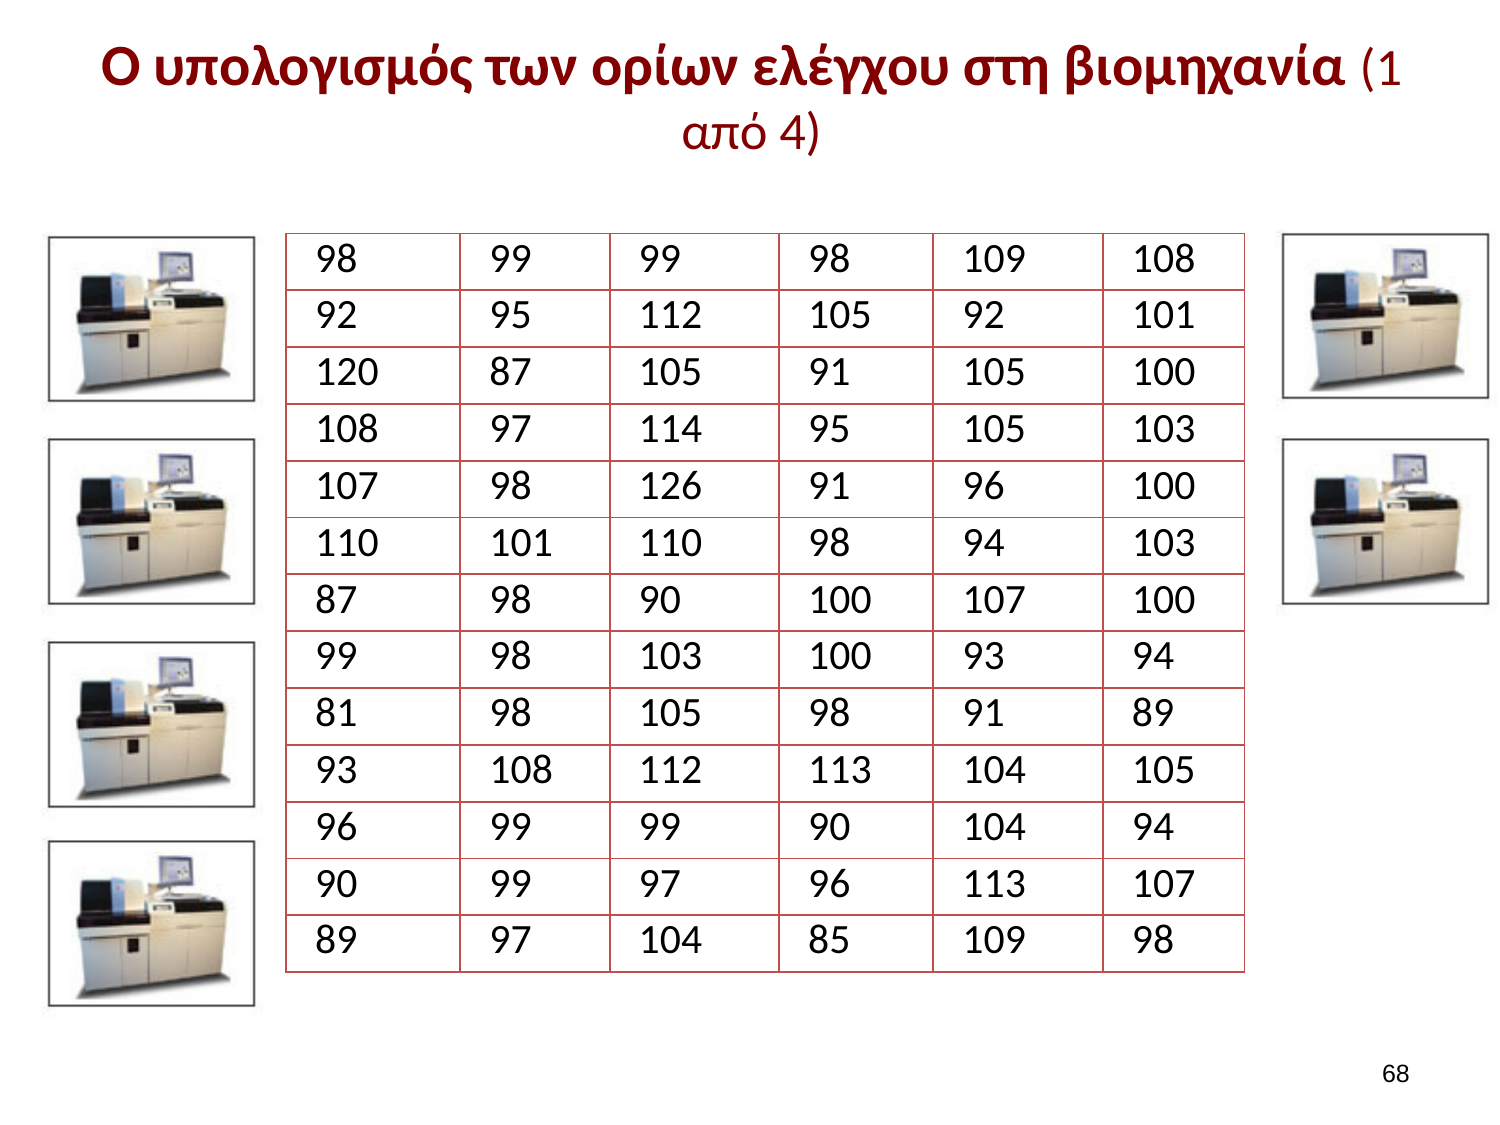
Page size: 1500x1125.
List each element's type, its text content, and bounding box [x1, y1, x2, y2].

table_cell 98 [461, 575, 609, 630]
table_cell 92 [934, 291, 1102, 346]
table_cell 98 [461, 689, 609, 744]
table_cell 105 [611, 348, 778, 403]
table_cell 99 [461, 859, 609, 914]
table_cell 92 [287, 291, 459, 346]
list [40, 834, 263, 1026]
table_cell 91 [780, 348, 932, 403]
table_cell 113 [934, 859, 1102, 914]
table_cell 98 [1104, 916, 1244, 971]
table_cell 96 [780, 859, 932, 914]
table_header 99 [461, 234, 609, 289]
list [1274, 420, 1497, 624]
table_cell 101 [1104, 291, 1244, 346]
table_cell 104 [934, 746, 1102, 801]
table_cell 113 [780, 746, 932, 801]
table_cell 90 [287, 859, 459, 914]
table_cell 99 [611, 803, 778, 858]
table_cell 103 [611, 632, 778, 687]
table_cell 108 [461, 746, 609, 801]
table_cell 100 [780, 575, 932, 630]
table_cell 105 [780, 291, 932, 346]
table_cell 103 [1104, 405, 1244, 460]
table_cell 105 [934, 405, 1102, 460]
table_header 108 [1104, 234, 1244, 289]
table_cell 94 [1104, 632, 1244, 687]
table_cell 97 [611, 859, 778, 914]
table_cell 109 [934, 916, 1102, 971]
table_header 98 [287, 234, 459, 289]
table_cell 89 [1104, 689, 1244, 744]
table_cell 96 [934, 462, 1102, 517]
table_cell 98 [780, 689, 932, 744]
table_header 99 [611, 234, 778, 289]
table_cell 95 [461, 291, 609, 346]
table_cell 87 [461, 348, 609, 403]
table_cell 91 [934, 689, 1102, 744]
table_cell 104 [611, 916, 778, 971]
table_cell 93 [934, 632, 1102, 687]
table_cell 107 [1104, 859, 1244, 914]
table_cell 110 [287, 518, 459, 573]
table_cell 87 [287, 575, 459, 630]
picture [40, 218, 263, 827]
table_cell 90 [780, 803, 932, 858]
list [1274, 215, 1497, 419]
table_cell 85 [780, 916, 932, 971]
table_cell 98 [780, 518, 932, 573]
table_cell 105 [611, 689, 778, 744]
table_cell 105 [934, 348, 1102, 403]
table_cell 91 [780, 462, 932, 517]
table_cell 112 [611, 746, 778, 801]
table_cell 112 [611, 291, 778, 346]
table_cell 104 [934, 803, 1102, 858]
table_cell 94 [1104, 803, 1244, 858]
table_cell 100 [1104, 462, 1244, 517]
title O υπολογισμός των ορίων ελέγχου στη βιομηχανία (1 από 4) [76, 19, 1427, 169]
table_cell 100 [1104, 575, 1244, 630]
table_cell 95 [780, 405, 932, 460]
table_cell 90 [611, 575, 778, 630]
table_cell 98 [461, 632, 609, 687]
table_cell 98 [461, 462, 609, 517]
table_cell 100 [780, 632, 932, 687]
table_header 109 [934, 234, 1102, 289]
slide_number 67 [1074, 1042, 1425, 1103]
table_header 98 [780, 234, 932, 289]
table_cell 108 [287, 405, 459, 460]
table_cell 96 [287, 803, 459, 858]
table_cell 114 [611, 405, 778, 460]
table_cell 99 [461, 803, 609, 858]
table_cell 97 [461, 916, 609, 971]
table_cell 120 [287, 348, 459, 403]
table_cell 110 [611, 518, 778, 573]
table_cell 101 [461, 518, 609, 573]
table_cell 94 [934, 518, 1102, 573]
table_cell 99 [287, 632, 459, 687]
table_cell 100 [1104, 348, 1244, 403]
table_cell 126 [611, 462, 778, 517]
table_cell 107 [934, 575, 1102, 630]
table_cell 97 [461, 405, 609, 460]
table_cell 105 [1104, 746, 1244, 801]
table_cell 81 [287, 689, 459, 744]
table_cell 93 [287, 746, 459, 801]
table_cell 107 [287, 462, 459, 517]
table_cell 103 [1104, 518, 1244, 573]
table_cell 89 [287, 916, 459, 971]
